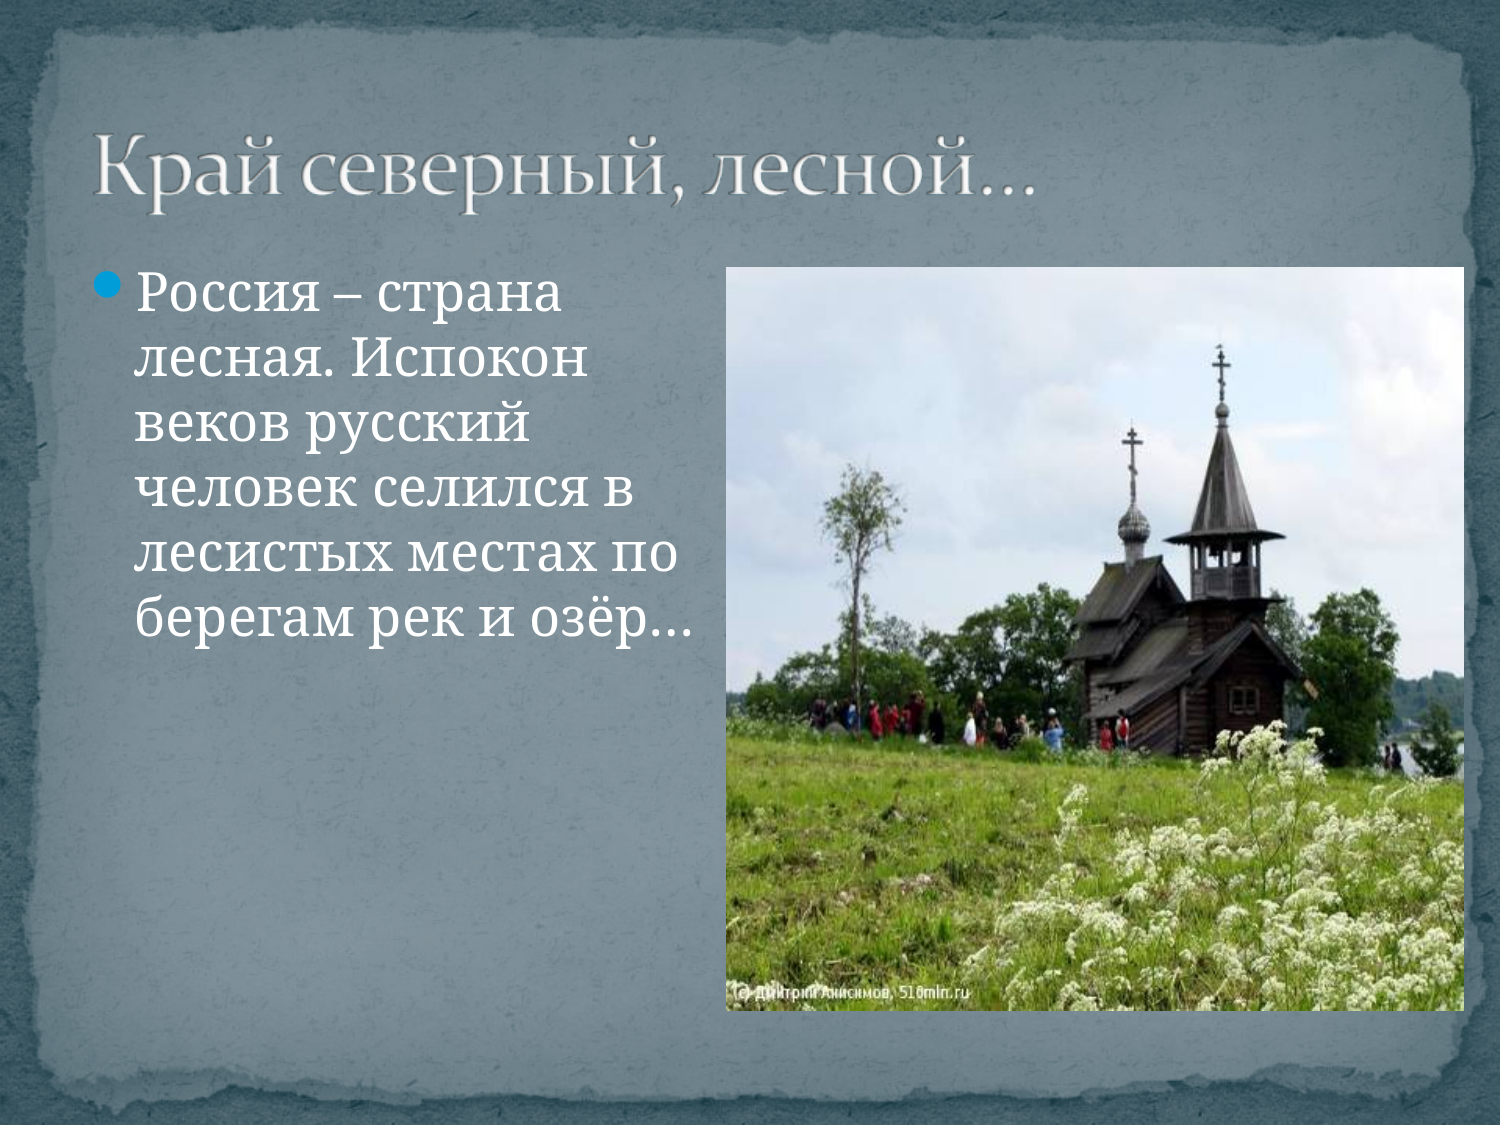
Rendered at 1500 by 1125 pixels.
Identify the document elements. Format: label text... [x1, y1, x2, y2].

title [39, 27, 1425, 225]
list Россия – страна лесная. Испокон веков русский человек селился в лесистых местах по берегам рек и озёр… [74, 249, 742, 1001]
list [728, 268, 1463, 1010]
